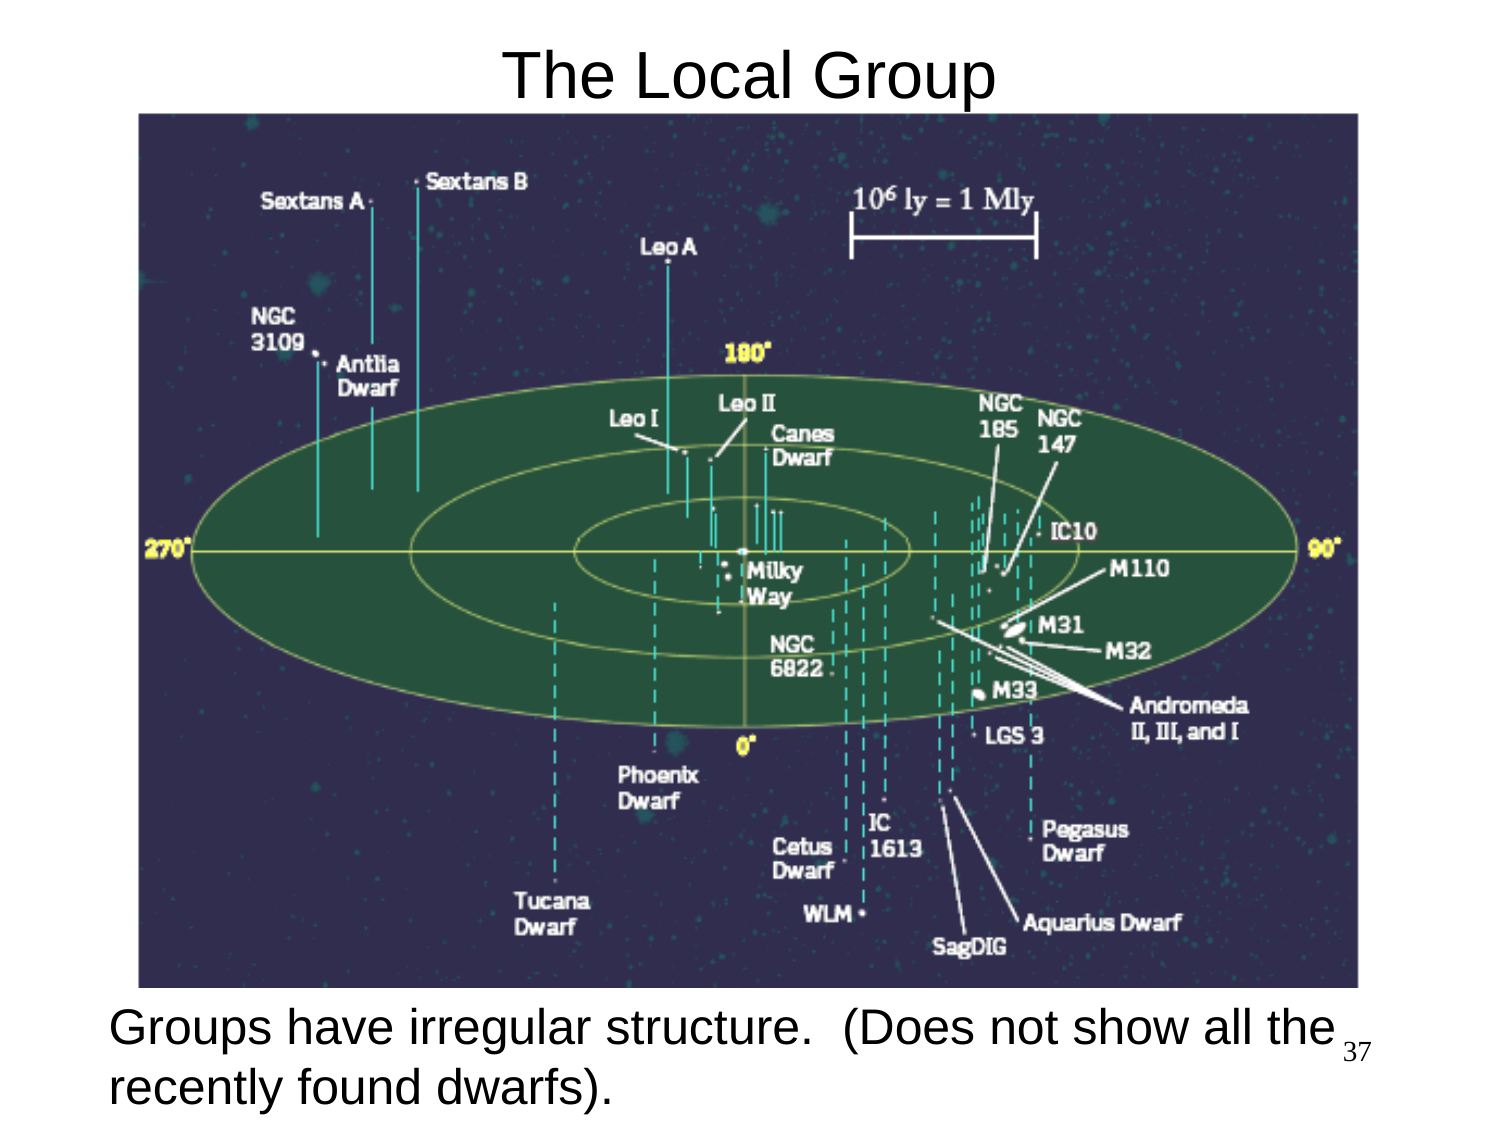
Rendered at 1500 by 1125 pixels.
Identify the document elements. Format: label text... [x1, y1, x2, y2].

slide_number 37 [1074, 1024, 1388, 1101]
text_box Groups have irregular structure. (Does not show all the recently found dwarfs). [93, 987, 1353, 1123]
picture [137, 112, 1363, 988]
text_box The Local Group [112, 24, 1388, 213]
